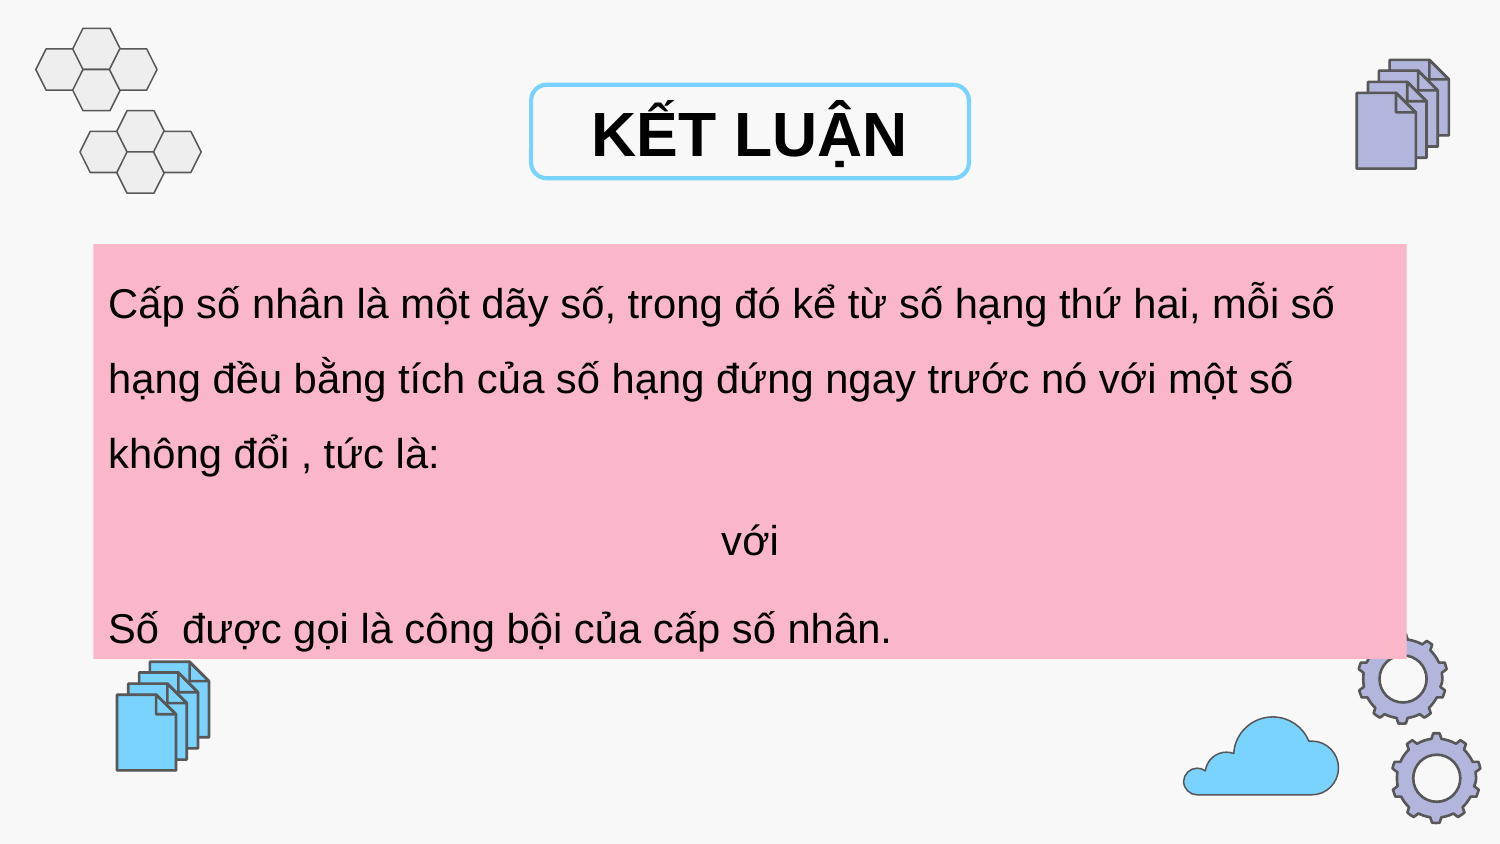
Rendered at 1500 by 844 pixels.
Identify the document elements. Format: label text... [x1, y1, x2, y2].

text_box KẾT LUẬN [528, 82, 972, 181]
